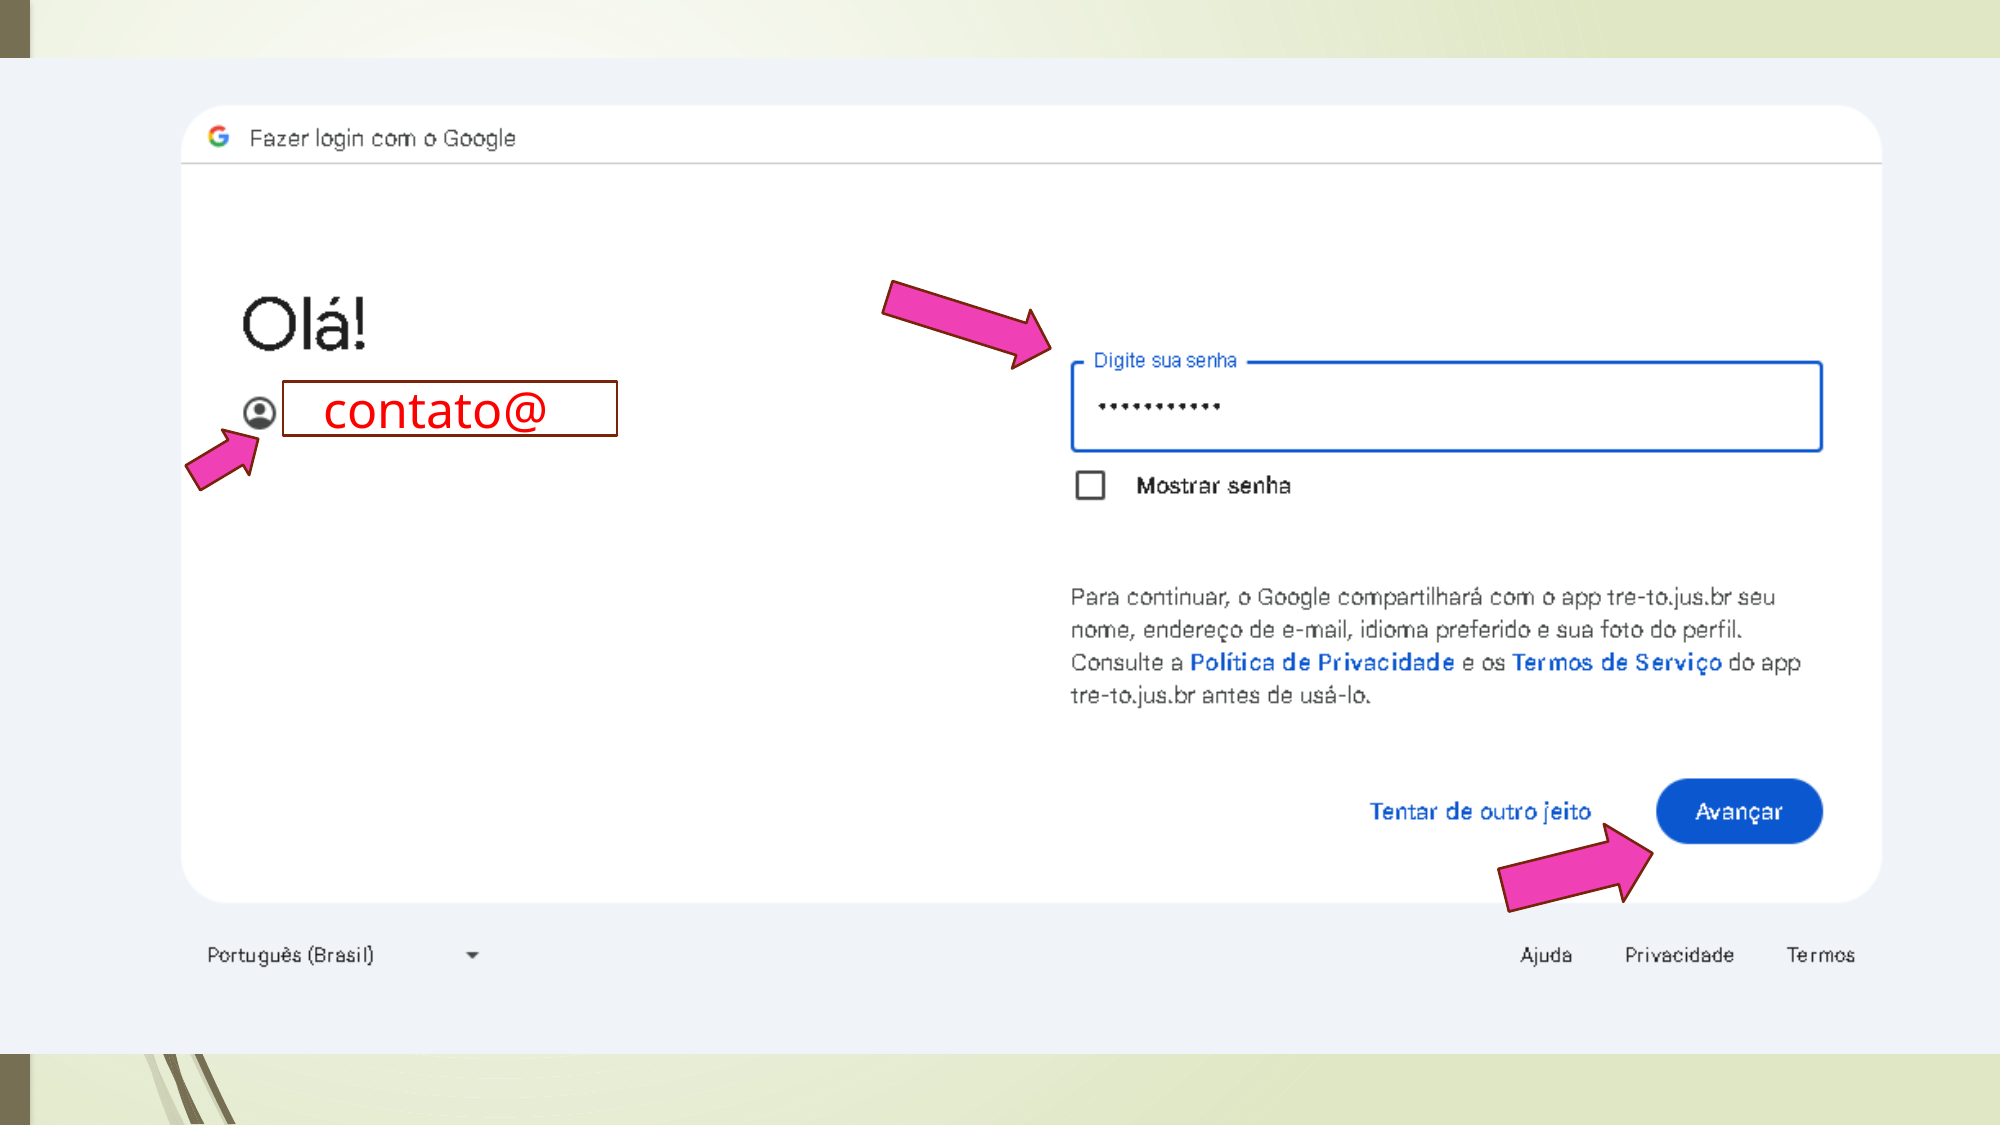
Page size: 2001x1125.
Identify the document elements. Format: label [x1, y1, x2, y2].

picture [0, 58, 2000, 1054]
